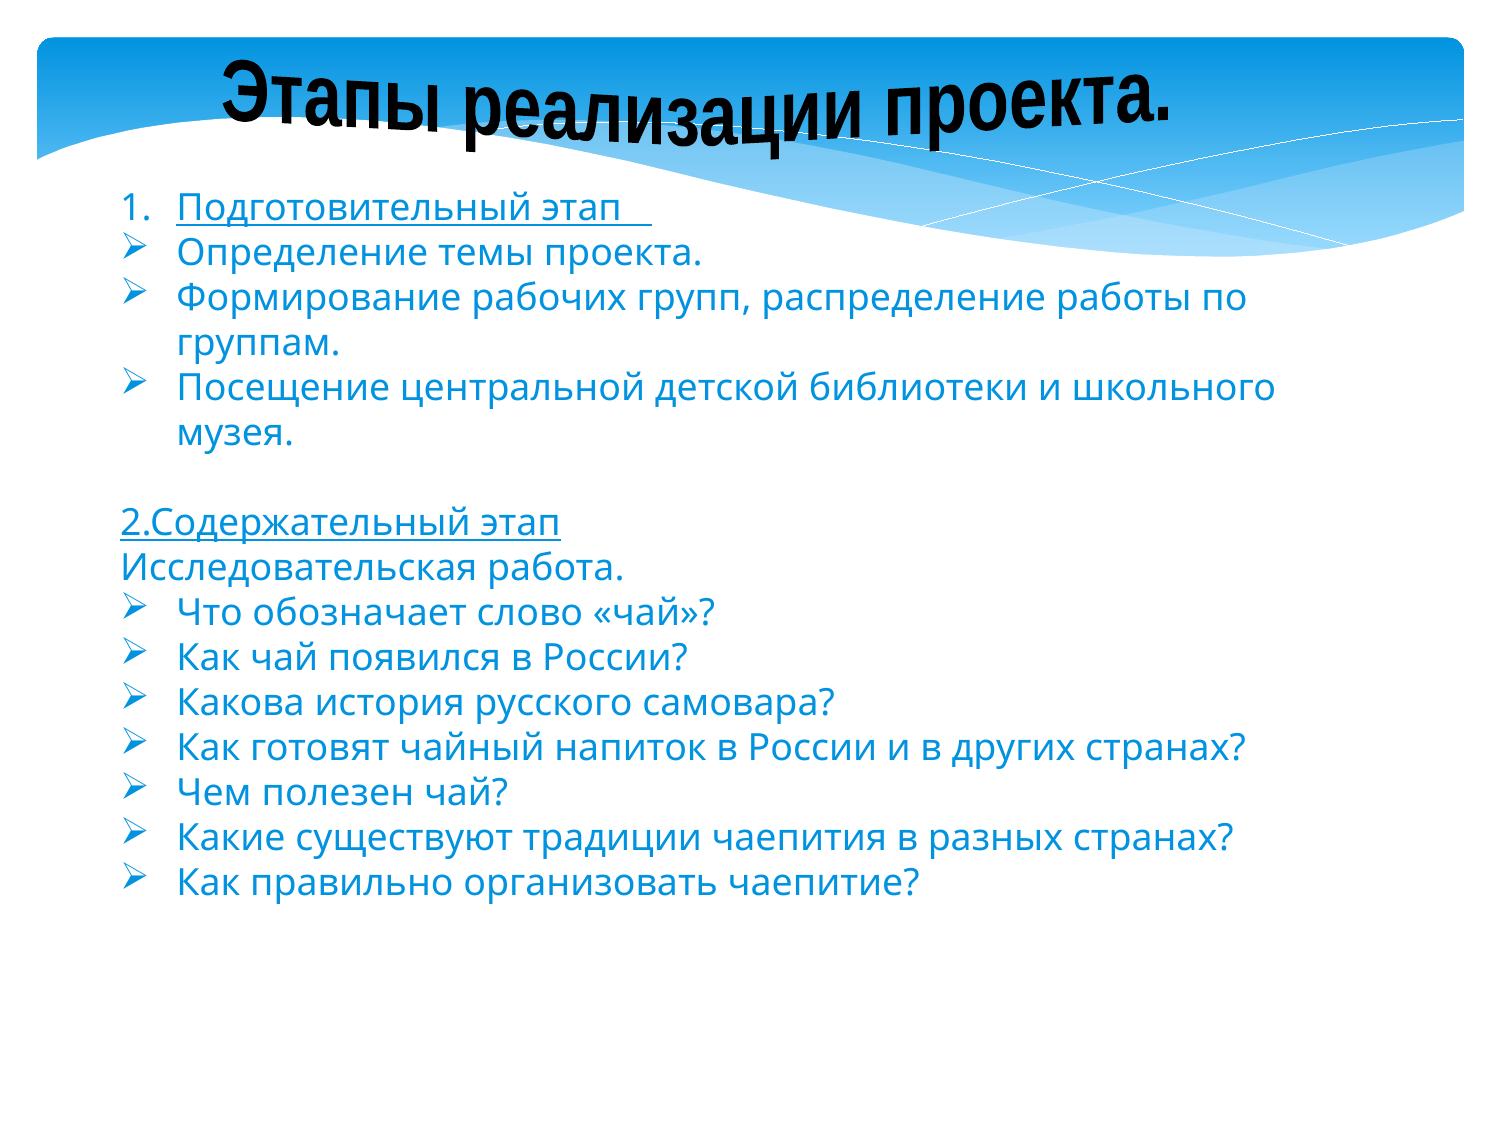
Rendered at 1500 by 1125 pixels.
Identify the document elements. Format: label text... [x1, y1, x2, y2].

picture [229, 61, 257, 67]
text_box Подготовительный этап Определение темы проекта. Формирование рабочих групп, распределение работы по группам. Посещение центральной детской библиотеки и школьного музея. 2.Содержательный этап Исследовательская работа. Что обозначает слово «чай»? Как чай появился в России? Какова история русского самовара? Как готовят чайный напиток в России и в других странах? Чем полезен чай? Какие существуют традиции чаепития в разных странах? Как правильно организовать чаепитие? [105, 175, 1348, 1001]
